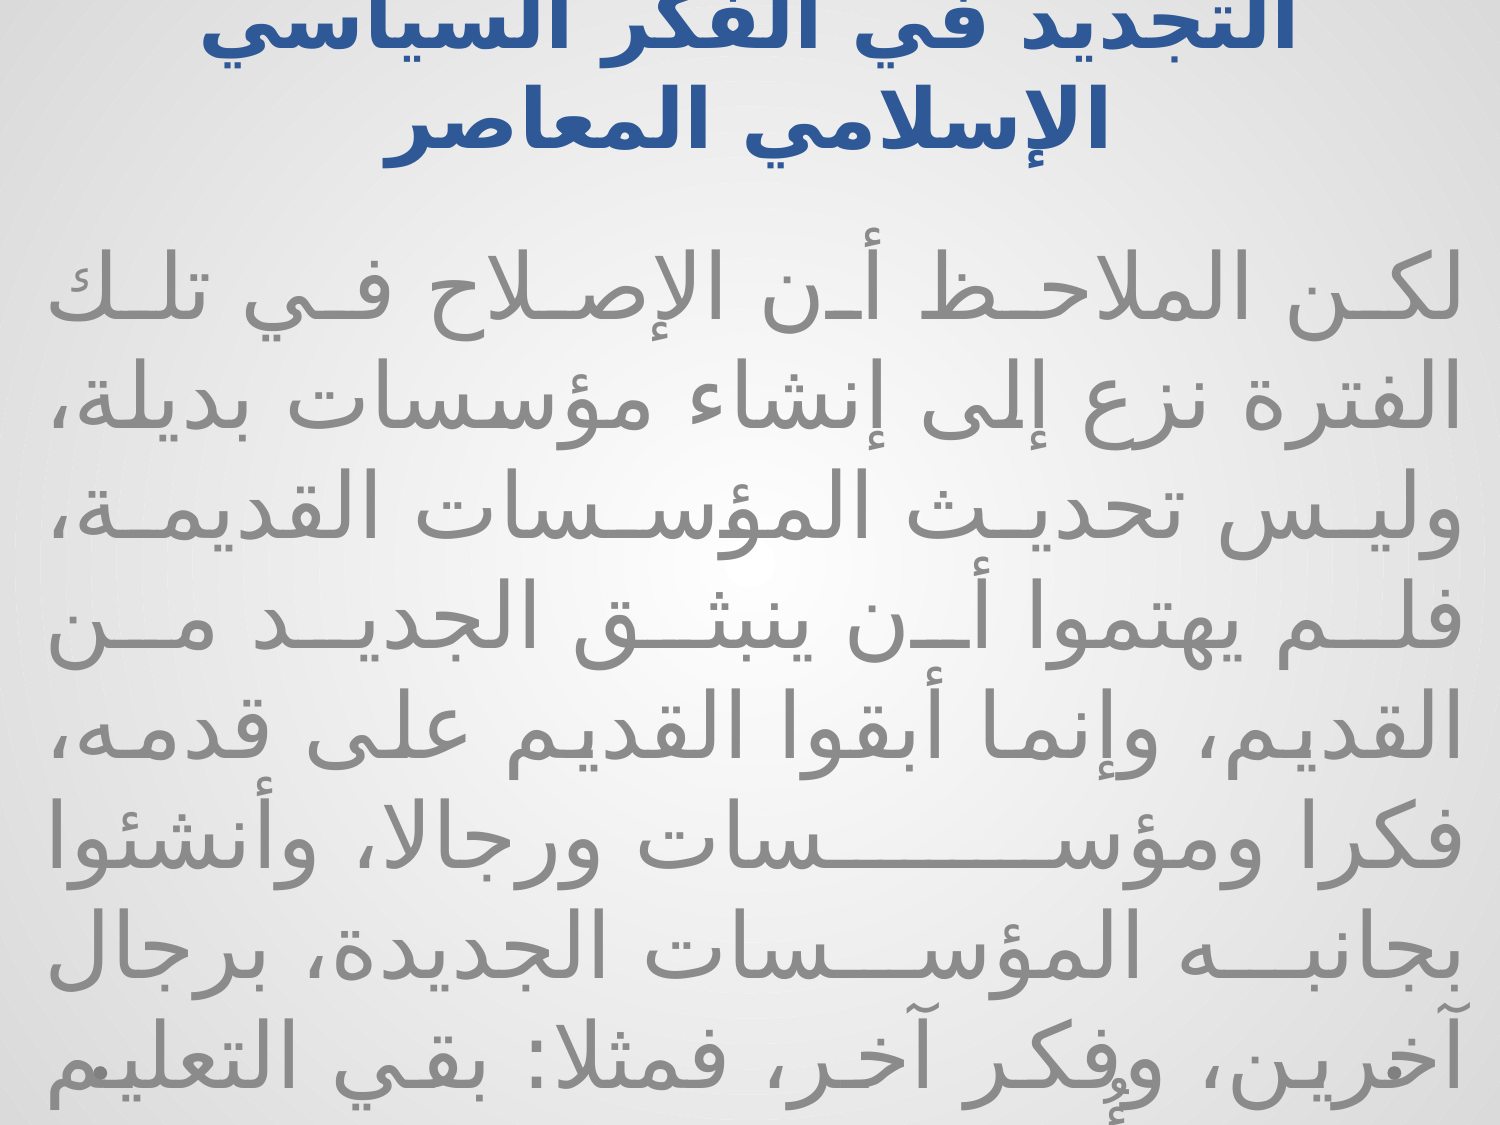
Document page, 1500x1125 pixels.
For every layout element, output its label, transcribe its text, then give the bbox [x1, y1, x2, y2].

title التجديد في الفكر السياسي الإسلامي المعاصر [112, 62, 1388, 173]
subtitle لكن الملاحظ أن الإصلاح في تلك الفترة نزع إلى إنشاء مؤسسات بديلة، وليس تحديث المؤسسات القديمة، فلم يهتموا أن ينبثق الجديد من القديم، وإنما أبقوا القديم على قدمه، فكرا ومؤسسات ورجالا، وأنشئوا بجانبه المؤسسات الجديدة، برجال آخرين، وفكر آخر، فمثلا: بقي التعليم القديم، وأُقيمت بجانبه مدارس حديثه. [29, 219, 1483, 1035]
